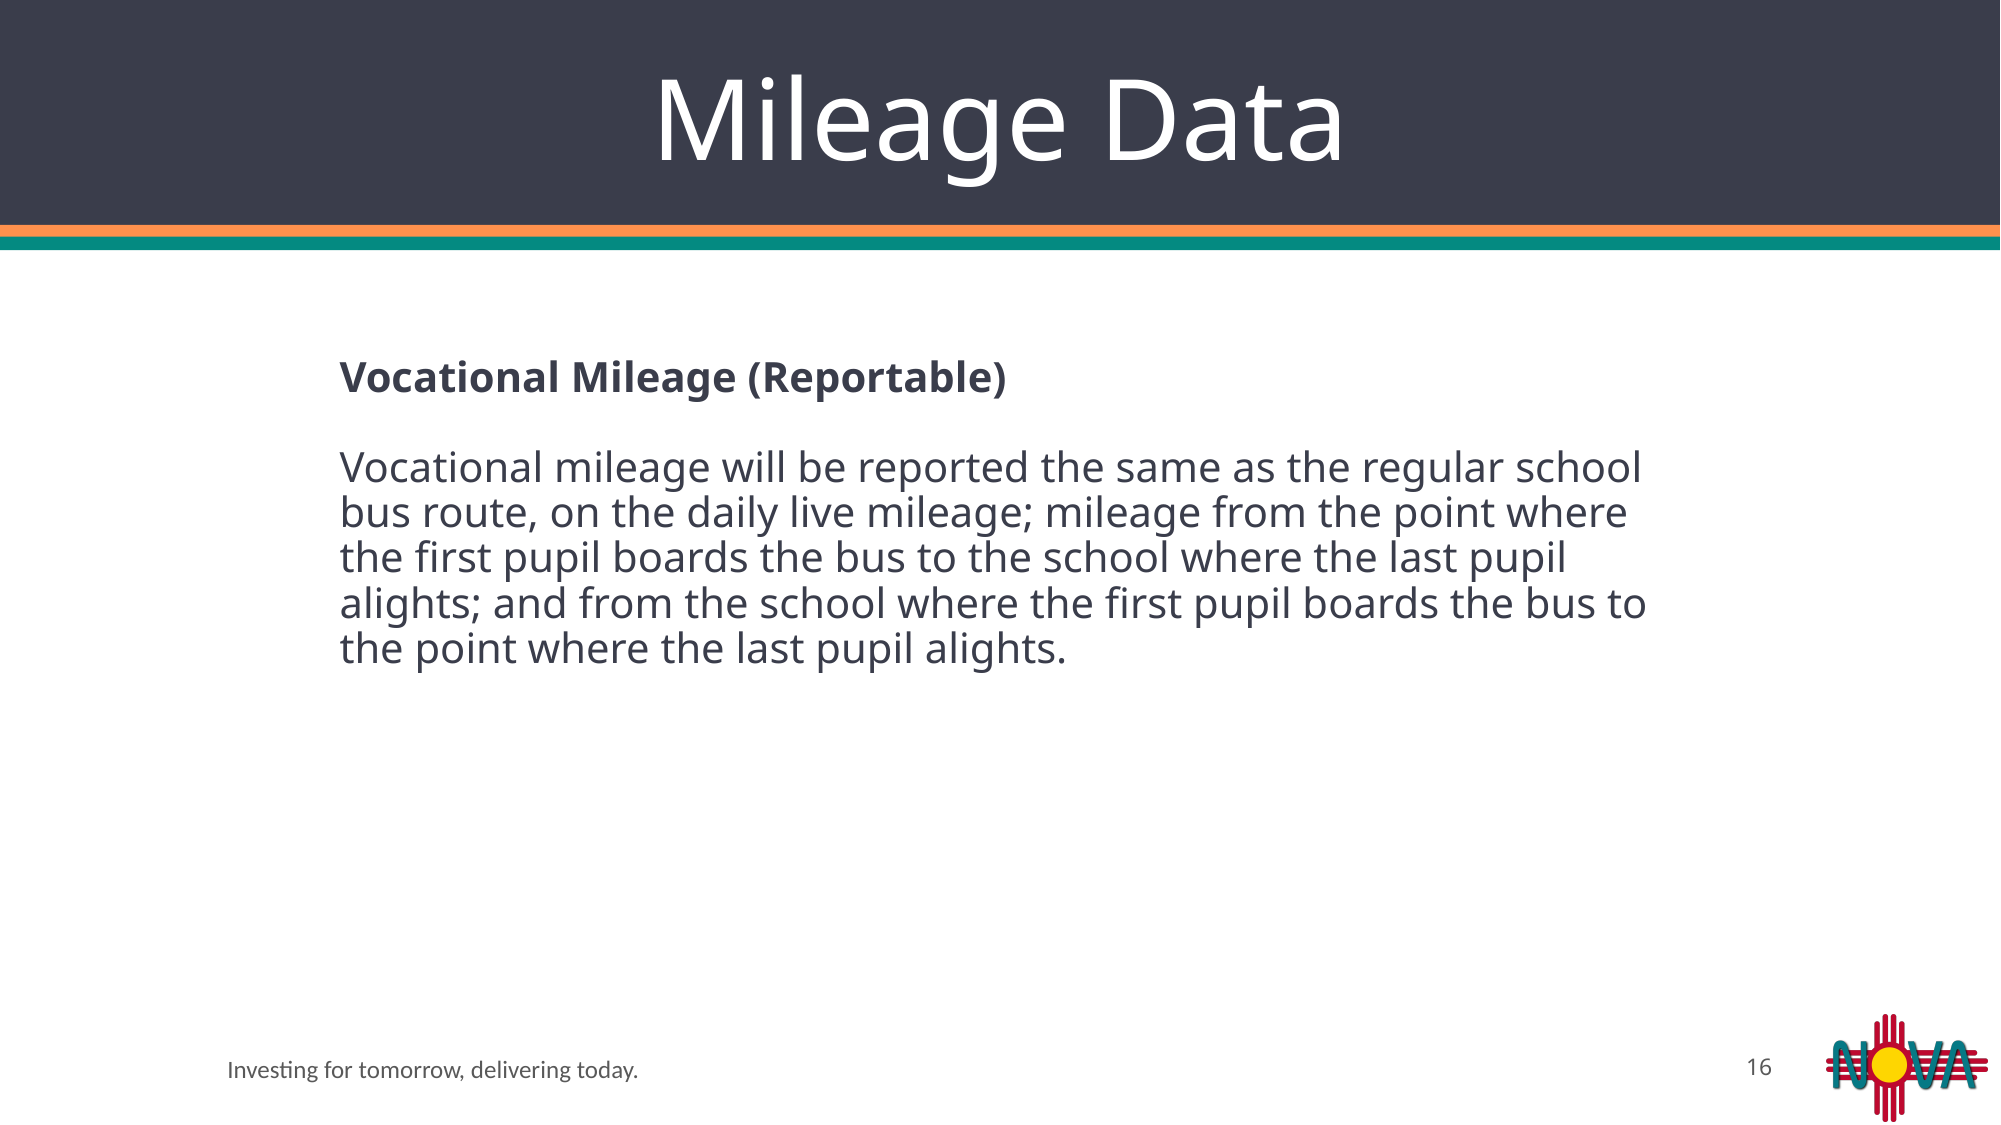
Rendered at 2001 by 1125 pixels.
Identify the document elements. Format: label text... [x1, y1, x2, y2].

list Vocational Mileage (Reportable) Vocational mileage will be reported the same as the regular school bus route, on the daily live mileage; mileage from the point where the first pupil boards the bus to the school where the last pupil alights; and from the school where the first pupil boards the bus to the point where the last pupil alights. [324, 349, 1676, 890]
slide_number 16 [1562, 1045, 1788, 1091]
picture [1826, 1014, 1988, 1123]
title Mileage Data [0, 22, 2000, 193]
footer Investing for tomorrow, delivering today. [212, 1045, 1237, 1091]
